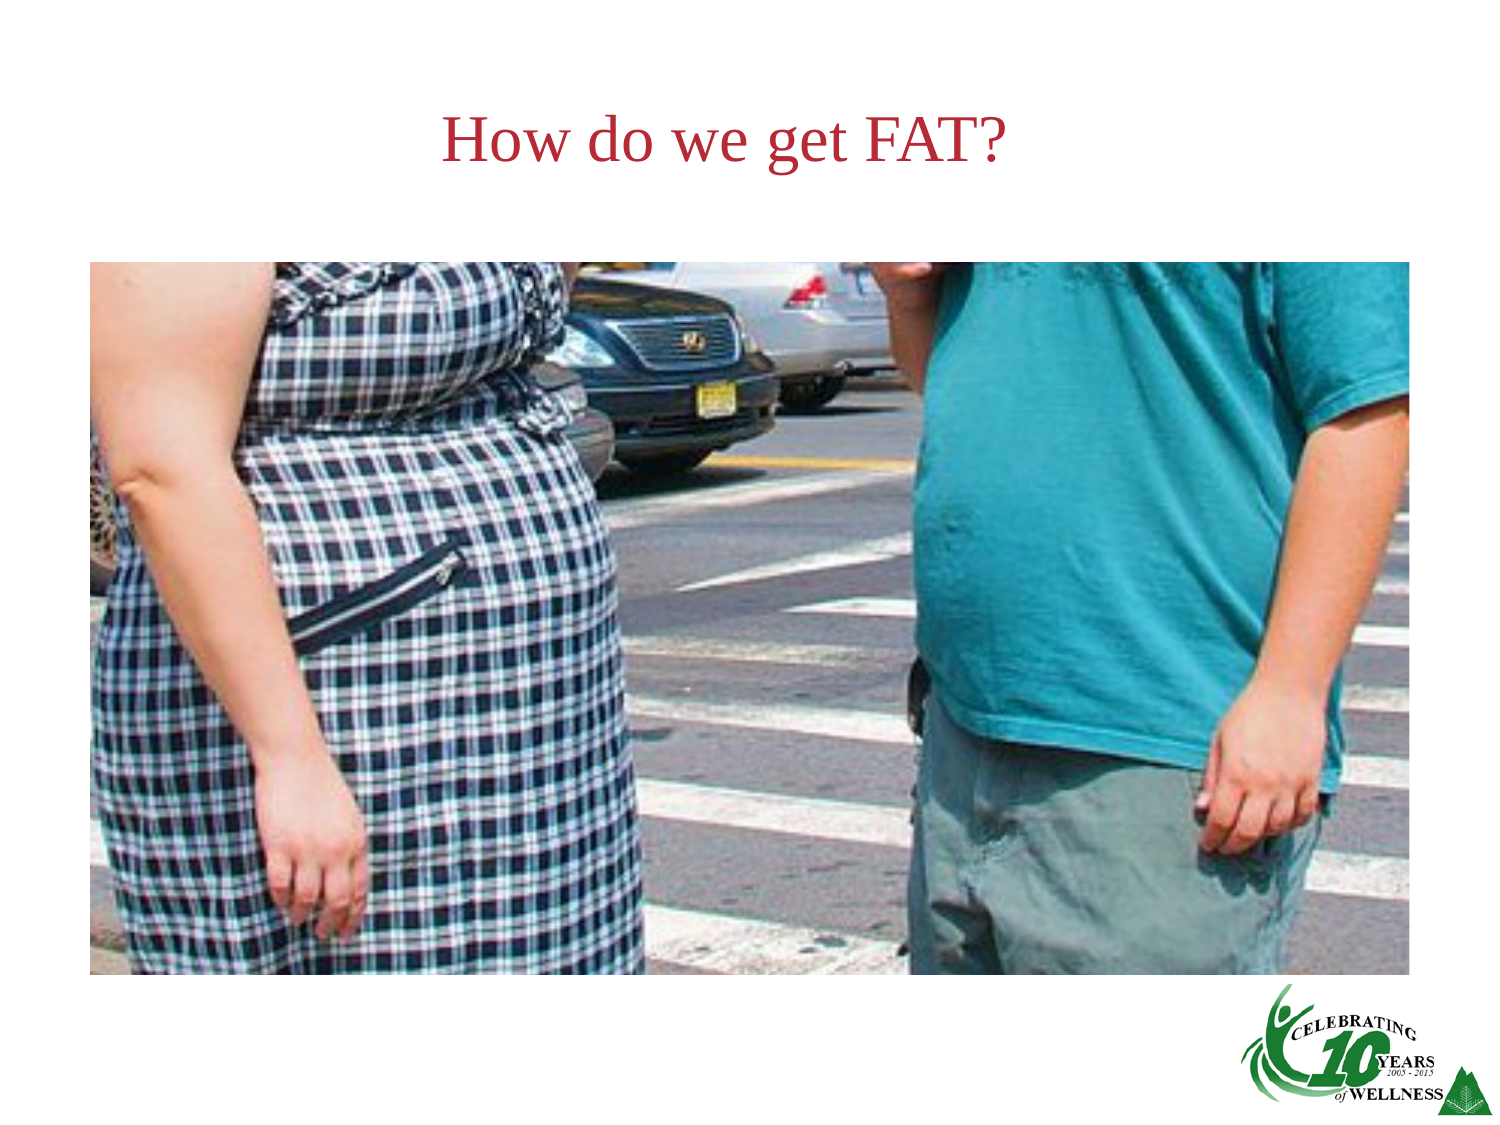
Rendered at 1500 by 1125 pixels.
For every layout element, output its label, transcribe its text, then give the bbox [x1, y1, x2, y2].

picture [1236, 962, 1500, 1125]
title How do we get FAT? [87, 87, 1363, 262]
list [89, 262, 1410, 976]
